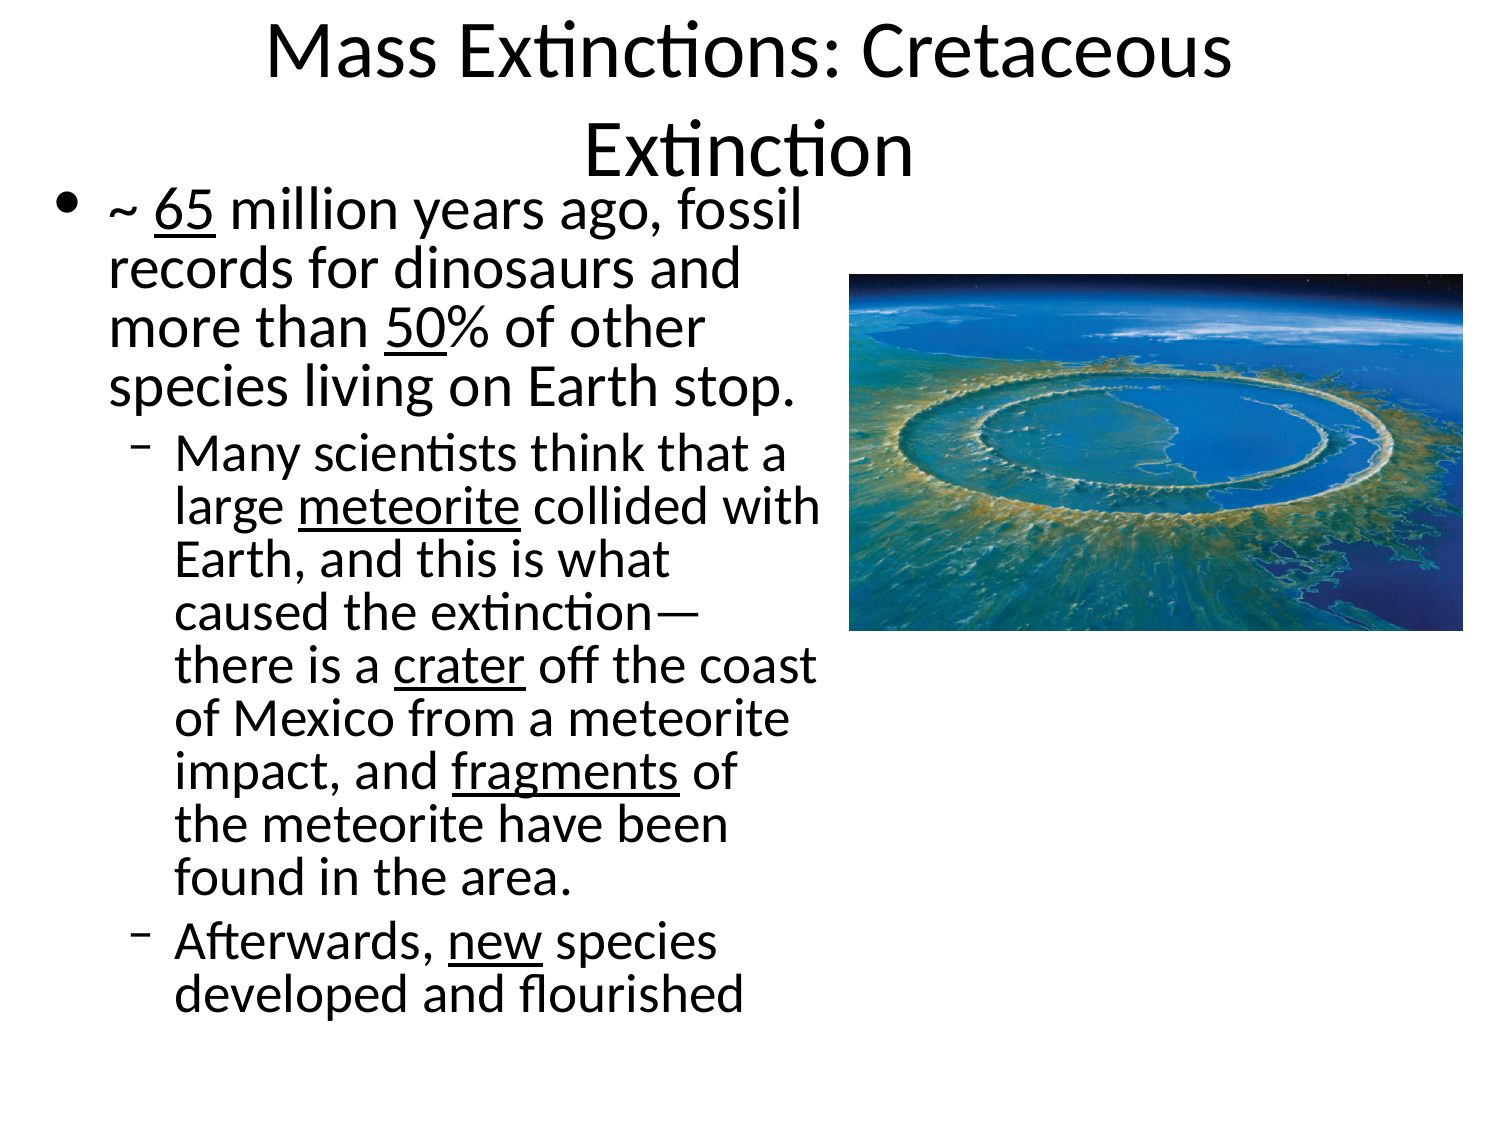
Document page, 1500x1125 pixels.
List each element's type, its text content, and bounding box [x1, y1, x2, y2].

list ~ 65 million years ago, fossil records for dinosaurs and more than 50% of other species living on Earth stop. Many scientists think that a large meteorite collided with Earth, and this is what caused the extinction—there is a crater off the coast of Mexico from a meteorite impact, and fragments of the meteorite have been found in the area. Afterwards, new species developed and flourished [37, 174, 838, 1100]
title Mass Extinctions: Cretaceous Extinction [75, 24, 1425, 163]
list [849, 274, 1463, 631]
